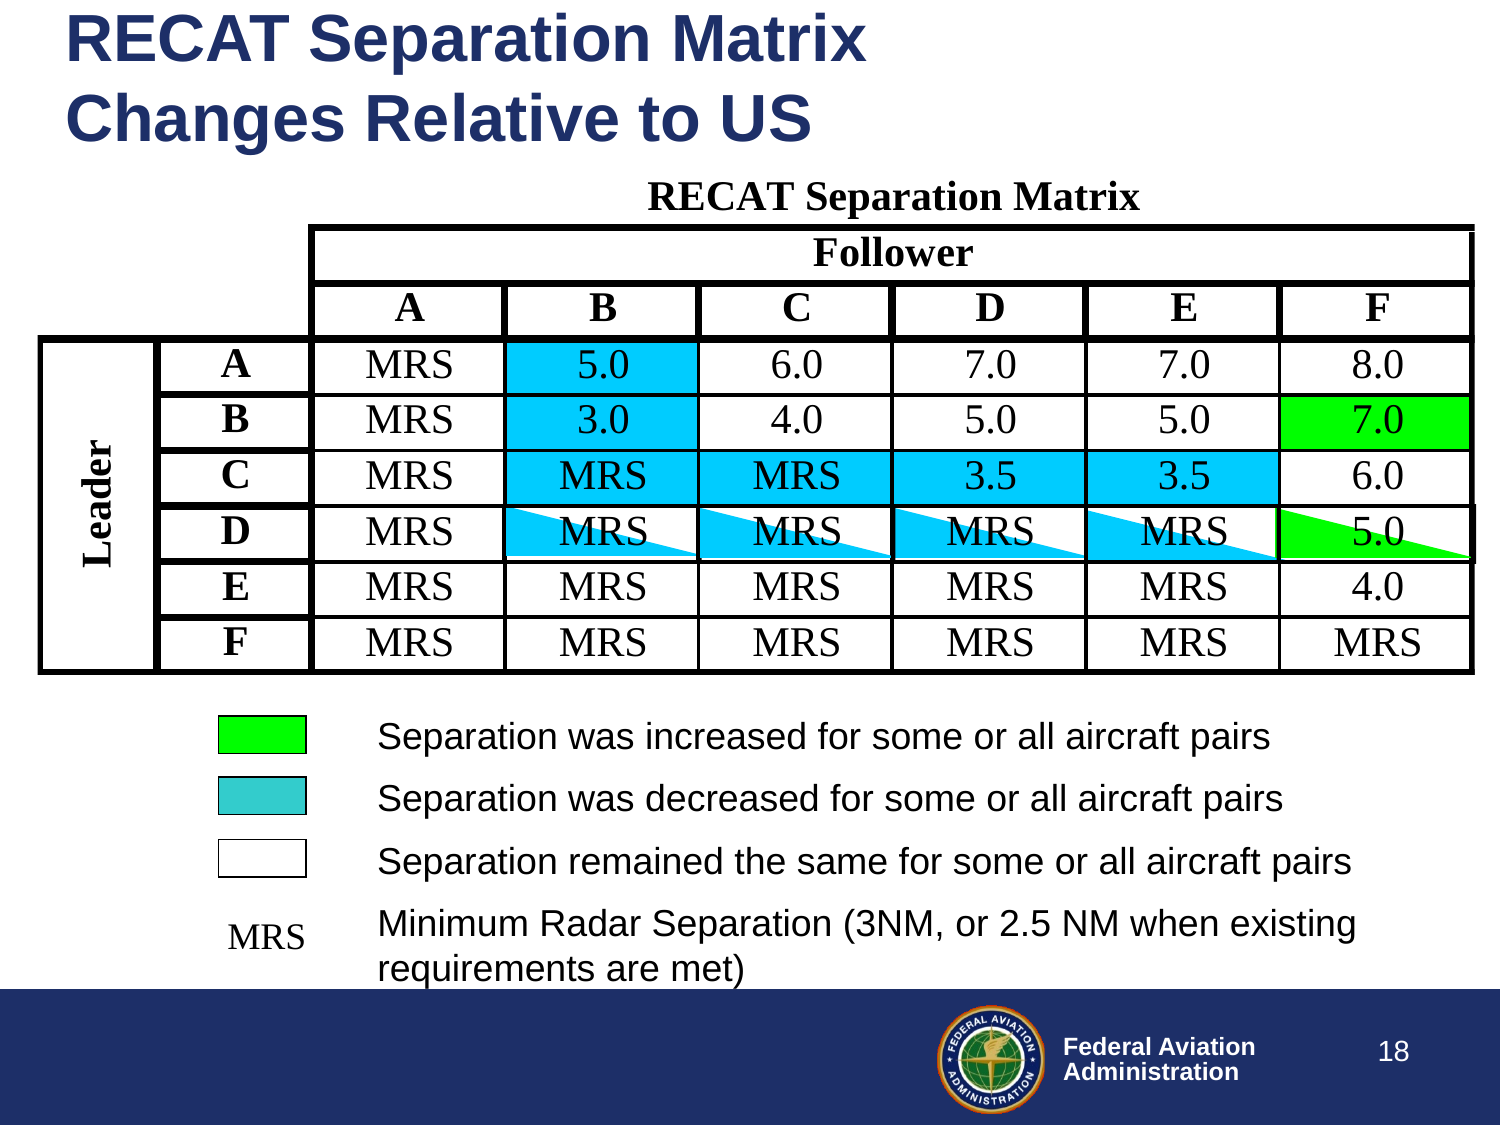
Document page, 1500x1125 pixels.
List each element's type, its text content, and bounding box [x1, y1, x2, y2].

picture [936, 1004, 1045, 1114]
text_box MRS [212, 904, 338, 965]
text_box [37, 169, 1477, 676]
text_box Minimum Radar Separation (3NM, or 2.5 NM when existing requirements are met) [362, 891, 1450, 997]
text_box Separation was increased for some or all aircraft pairs [362, 704, 1350, 765]
slide_number 18 [1074, 1024, 1425, 1103]
text_box [218, 839, 307, 878]
title RECAT Separation Matrix Changes Relative to US [50, 24, 1463, 125]
text_box Separation was decreased for some or all aircraft pairs [362, 766, 1350, 827]
text_box Separation remained the same for some or all aircraft pairs [362, 829, 1400, 890]
text_box [218, 777, 307, 815]
text_box [218, 715, 307, 754]
